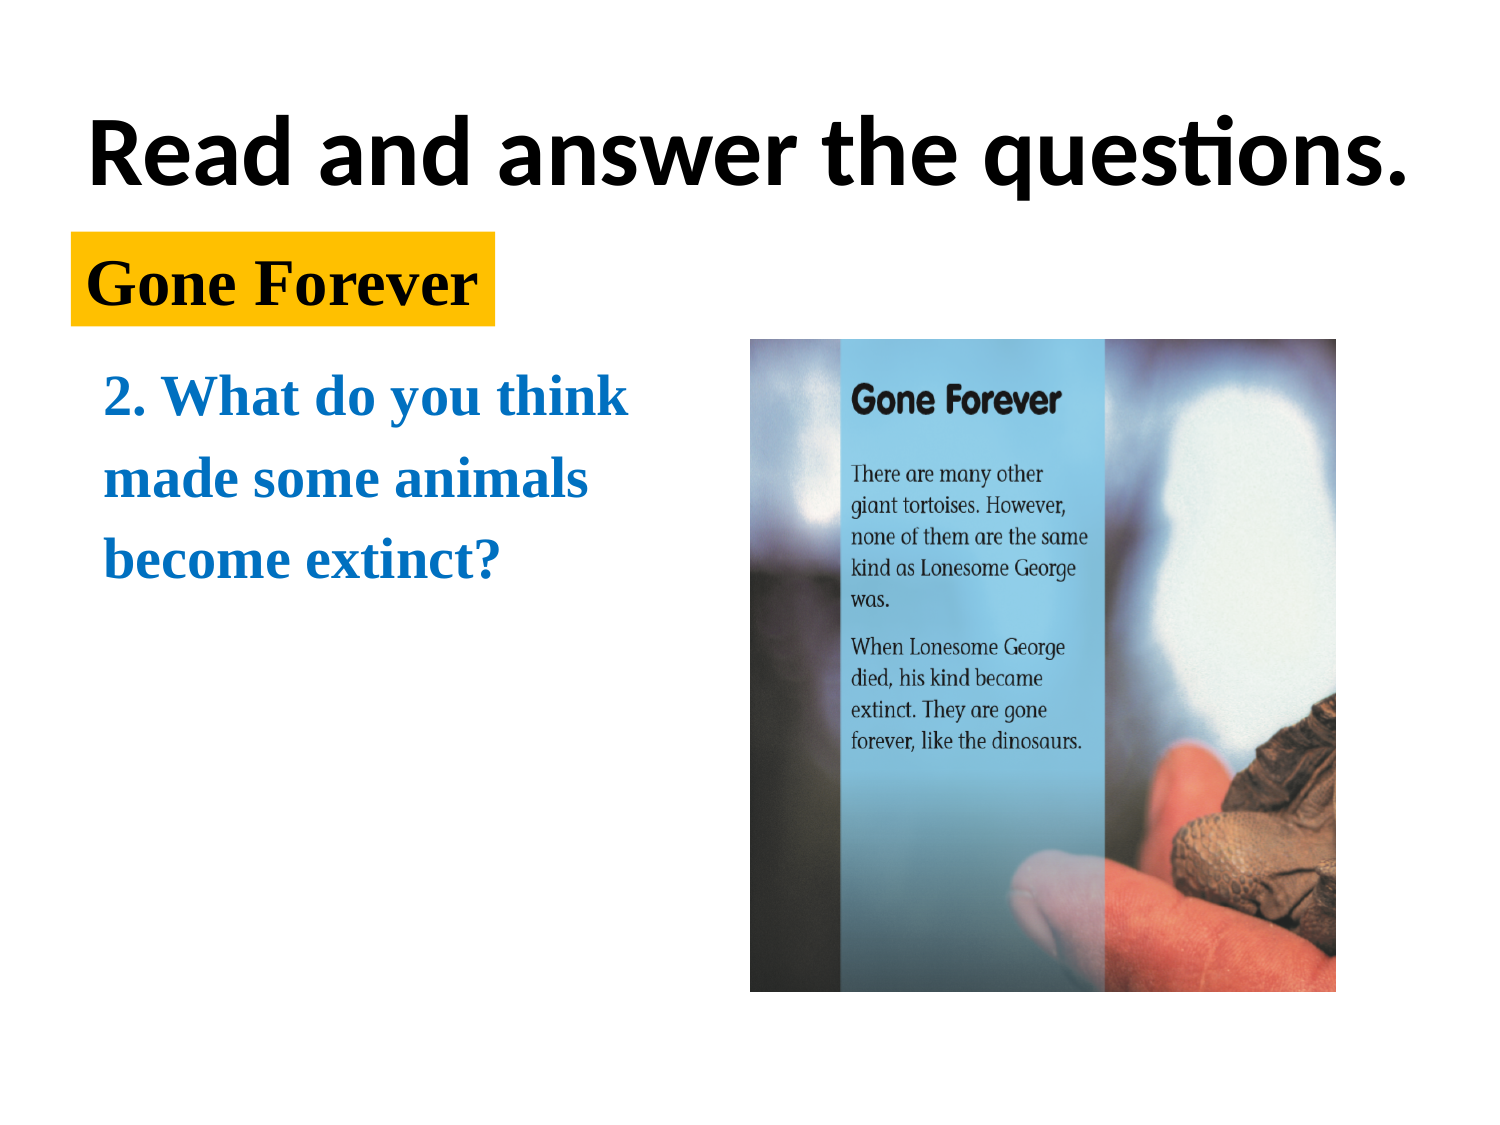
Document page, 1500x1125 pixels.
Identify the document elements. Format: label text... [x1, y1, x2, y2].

picture [749, 339, 1337, 993]
text_box Gone Forever [70, 231, 496, 327]
text_box Read and answer the questions. [72, 78, 1428, 214]
text_box 2. What do you think made some animals become extinct? [88, 349, 657, 902]
